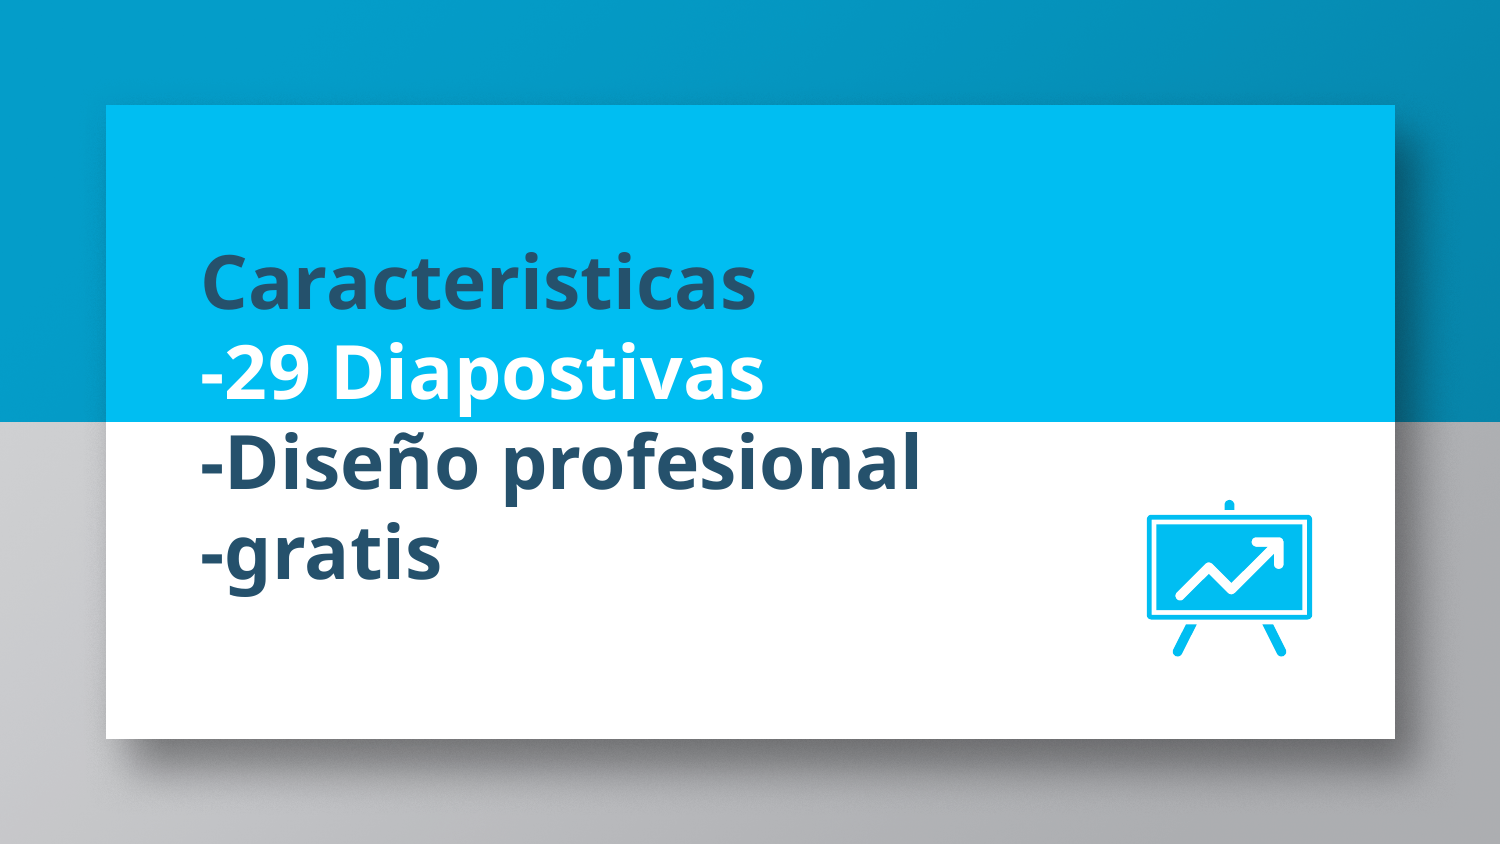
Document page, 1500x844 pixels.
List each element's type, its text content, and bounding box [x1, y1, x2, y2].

picture [0, 423, 1500, 844]
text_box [1146, 499, 1313, 657]
title Caracteristicas -29 Diapostivas -Diseño profesional -gratis [185, 229, 1313, 610]
